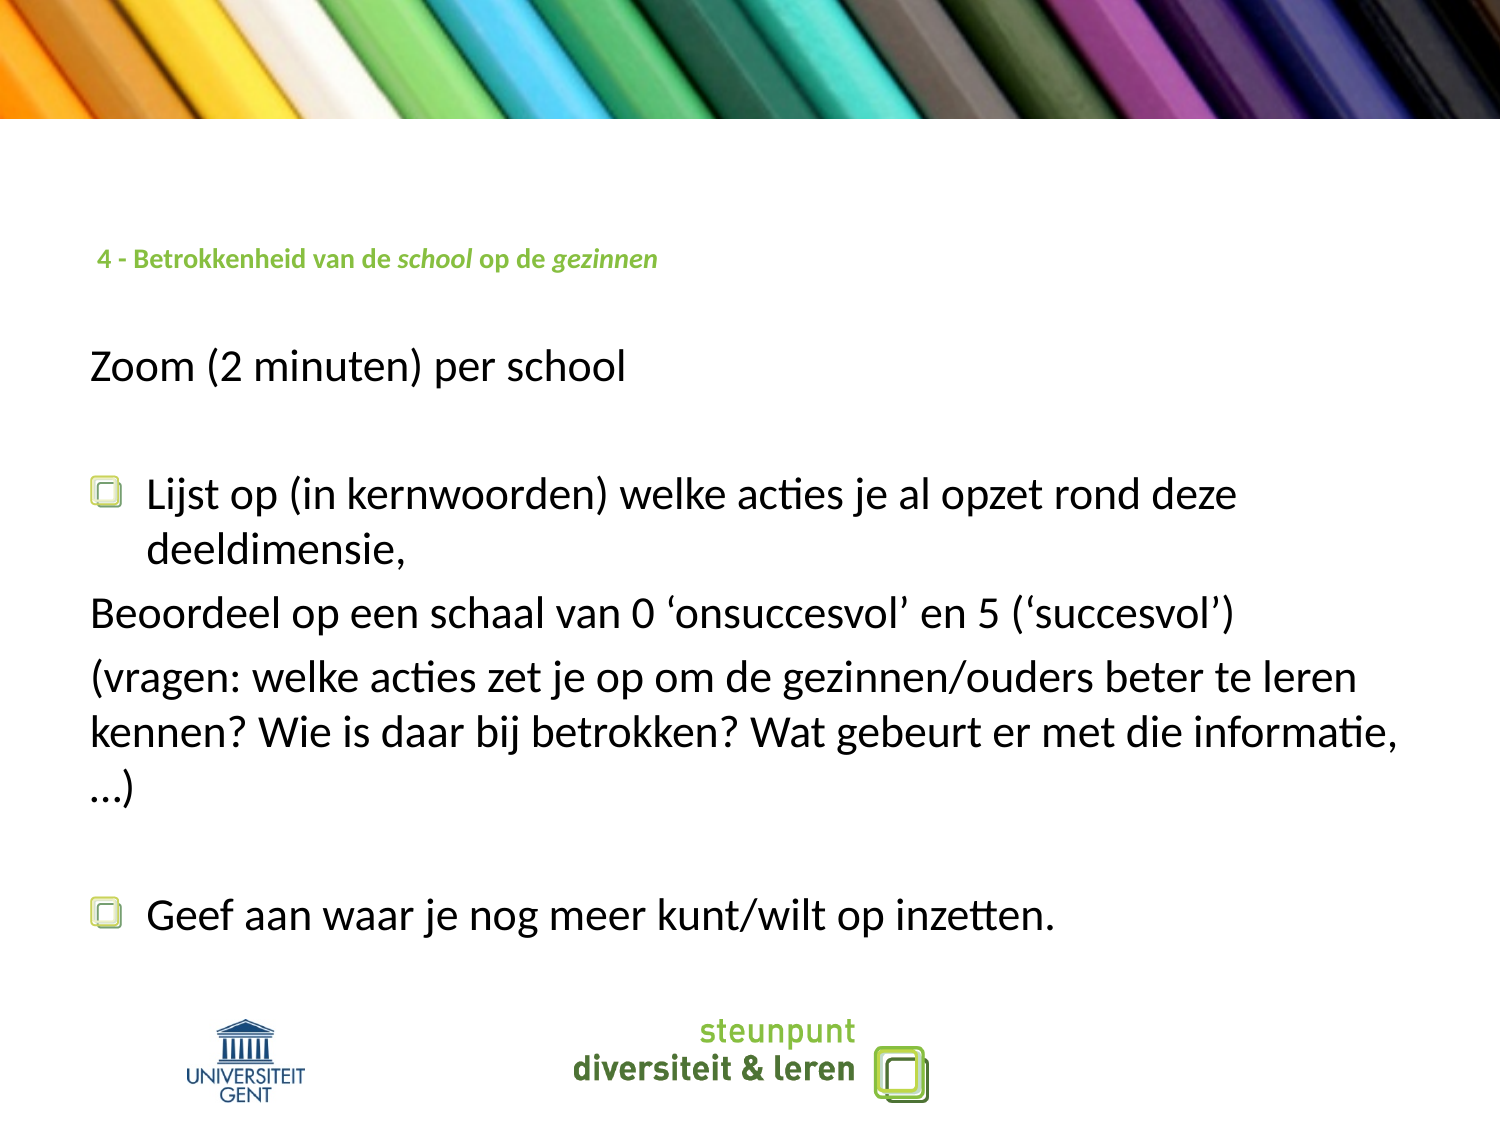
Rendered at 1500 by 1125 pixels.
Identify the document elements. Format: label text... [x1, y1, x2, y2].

picture [574, 1019, 929, 1103]
picture [0, 0, 1500, 119]
picture [90, 475, 122, 508]
title 4 - Betrokkenheid van de school op de gezinnen [82, 231, 1432, 317]
list Zoom (2 minuten) per school Lijst op (in kernwoorden) welke acties je al opzet rond deze deeldimensie, Beoordeel op een schaal van 0 ‘onsuccesvol’ en 5 (‘succesvol’) (vragen: welke acties zet je op om de gezinnen/ouders beter te leren kennen? Wie is daar bij betrokken? Wat gebeurt er met die informatie, …) Geef aan waar je nog meer kunt/wilt op inzetten. [75, 328, 1425, 1005]
picture [187, 1019, 305, 1103]
picture [90, 896, 122, 929]
